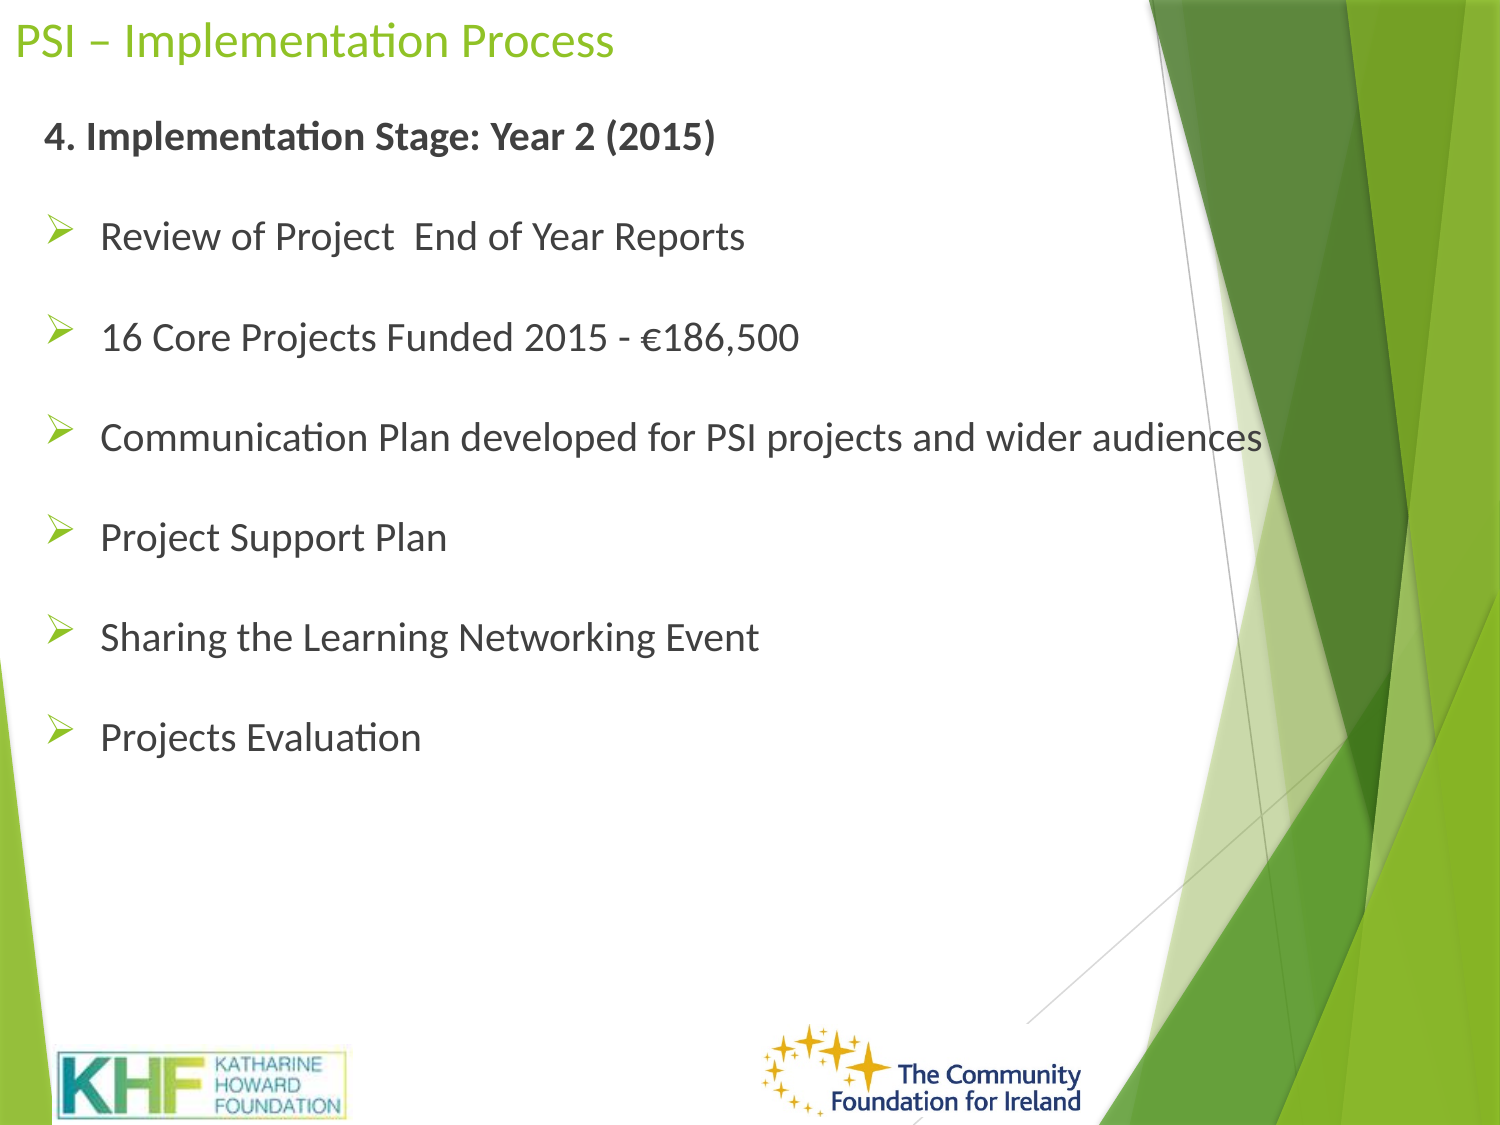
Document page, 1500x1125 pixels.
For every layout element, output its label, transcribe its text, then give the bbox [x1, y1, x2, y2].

text_box 4. Implementation Stage: Year 2 (2015) Review of Project End of Year Reports 16 Core Projects Funded 2015 - €186,500 Communication Plan developed for PSI projects and wider audiences Project Support Plan Sharing the Learning Networking Event Projects Evaluation [29, 101, 1341, 812]
picture [51, 1043, 353, 1125]
picture [761, 1023, 1082, 1117]
text_box PSI – Implementation Process [0, 0, 1058, 113]
